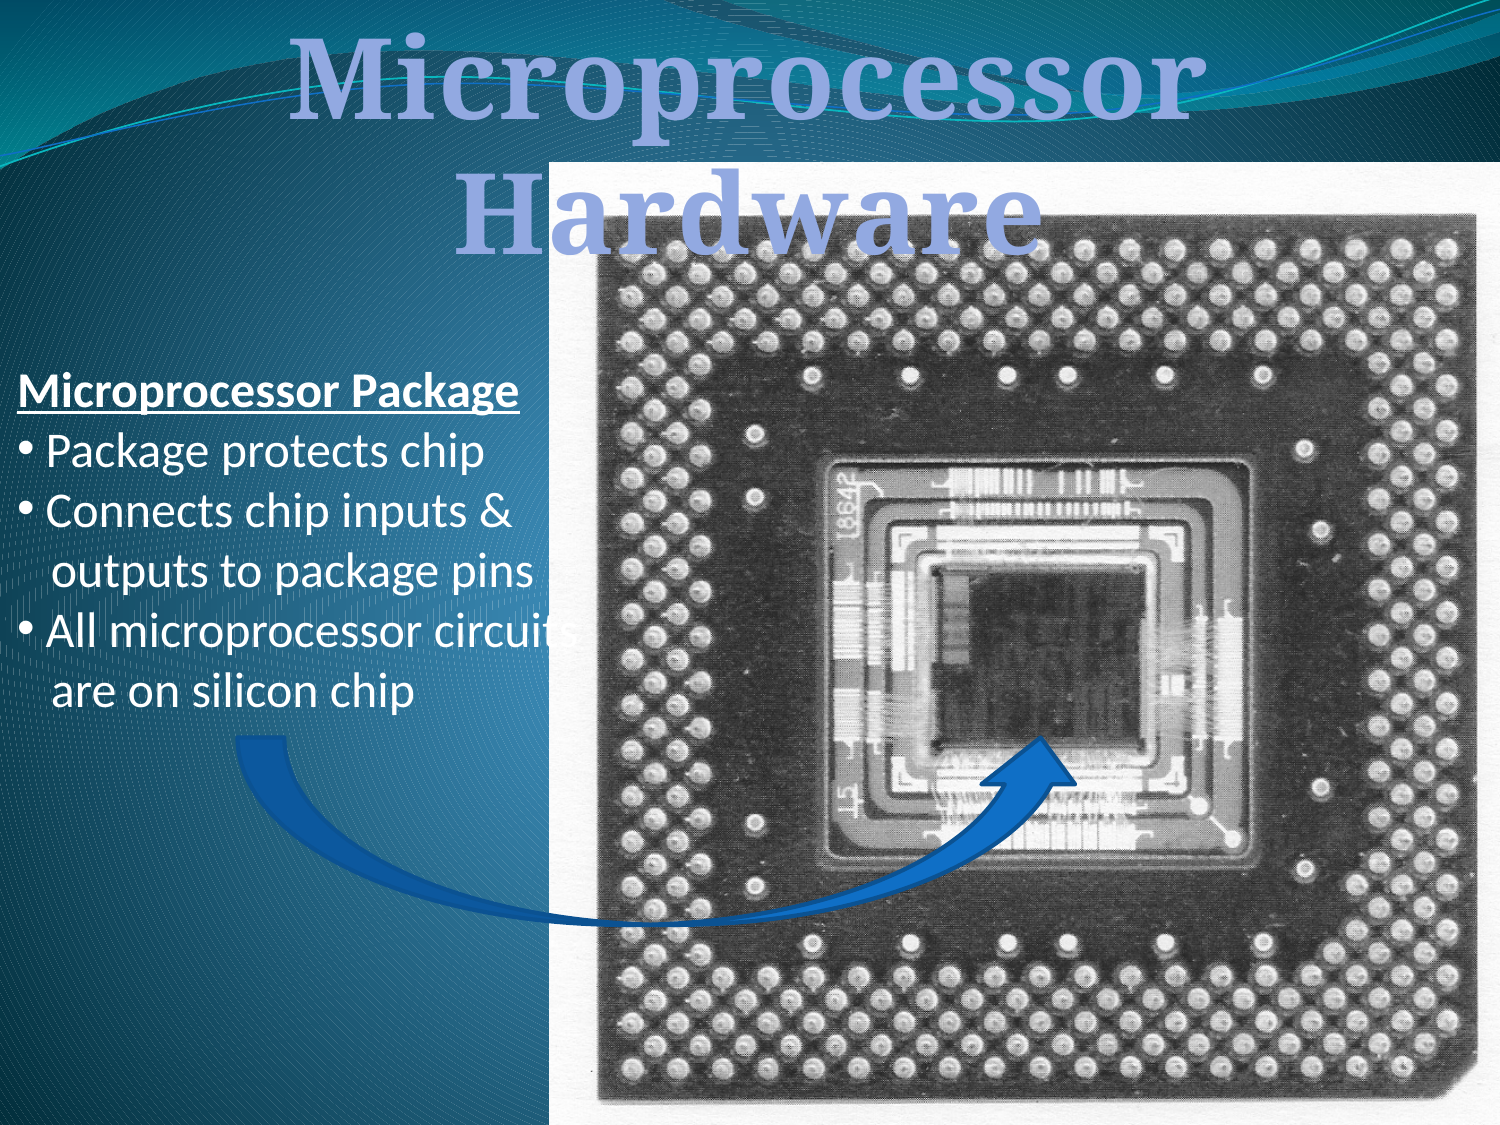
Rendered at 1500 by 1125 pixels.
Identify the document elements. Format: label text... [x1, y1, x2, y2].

text_box Microprocessor Hardware [0, 0, 1500, 285]
picture [549, 162, 1500, 1125]
text_box Microprocessor Package Package protects chip Connects chip inputs & outputs to package pins All microprocessor circuits are on silicon chip [2, 349, 542, 725]
text_box [235, 735, 542, 923]
